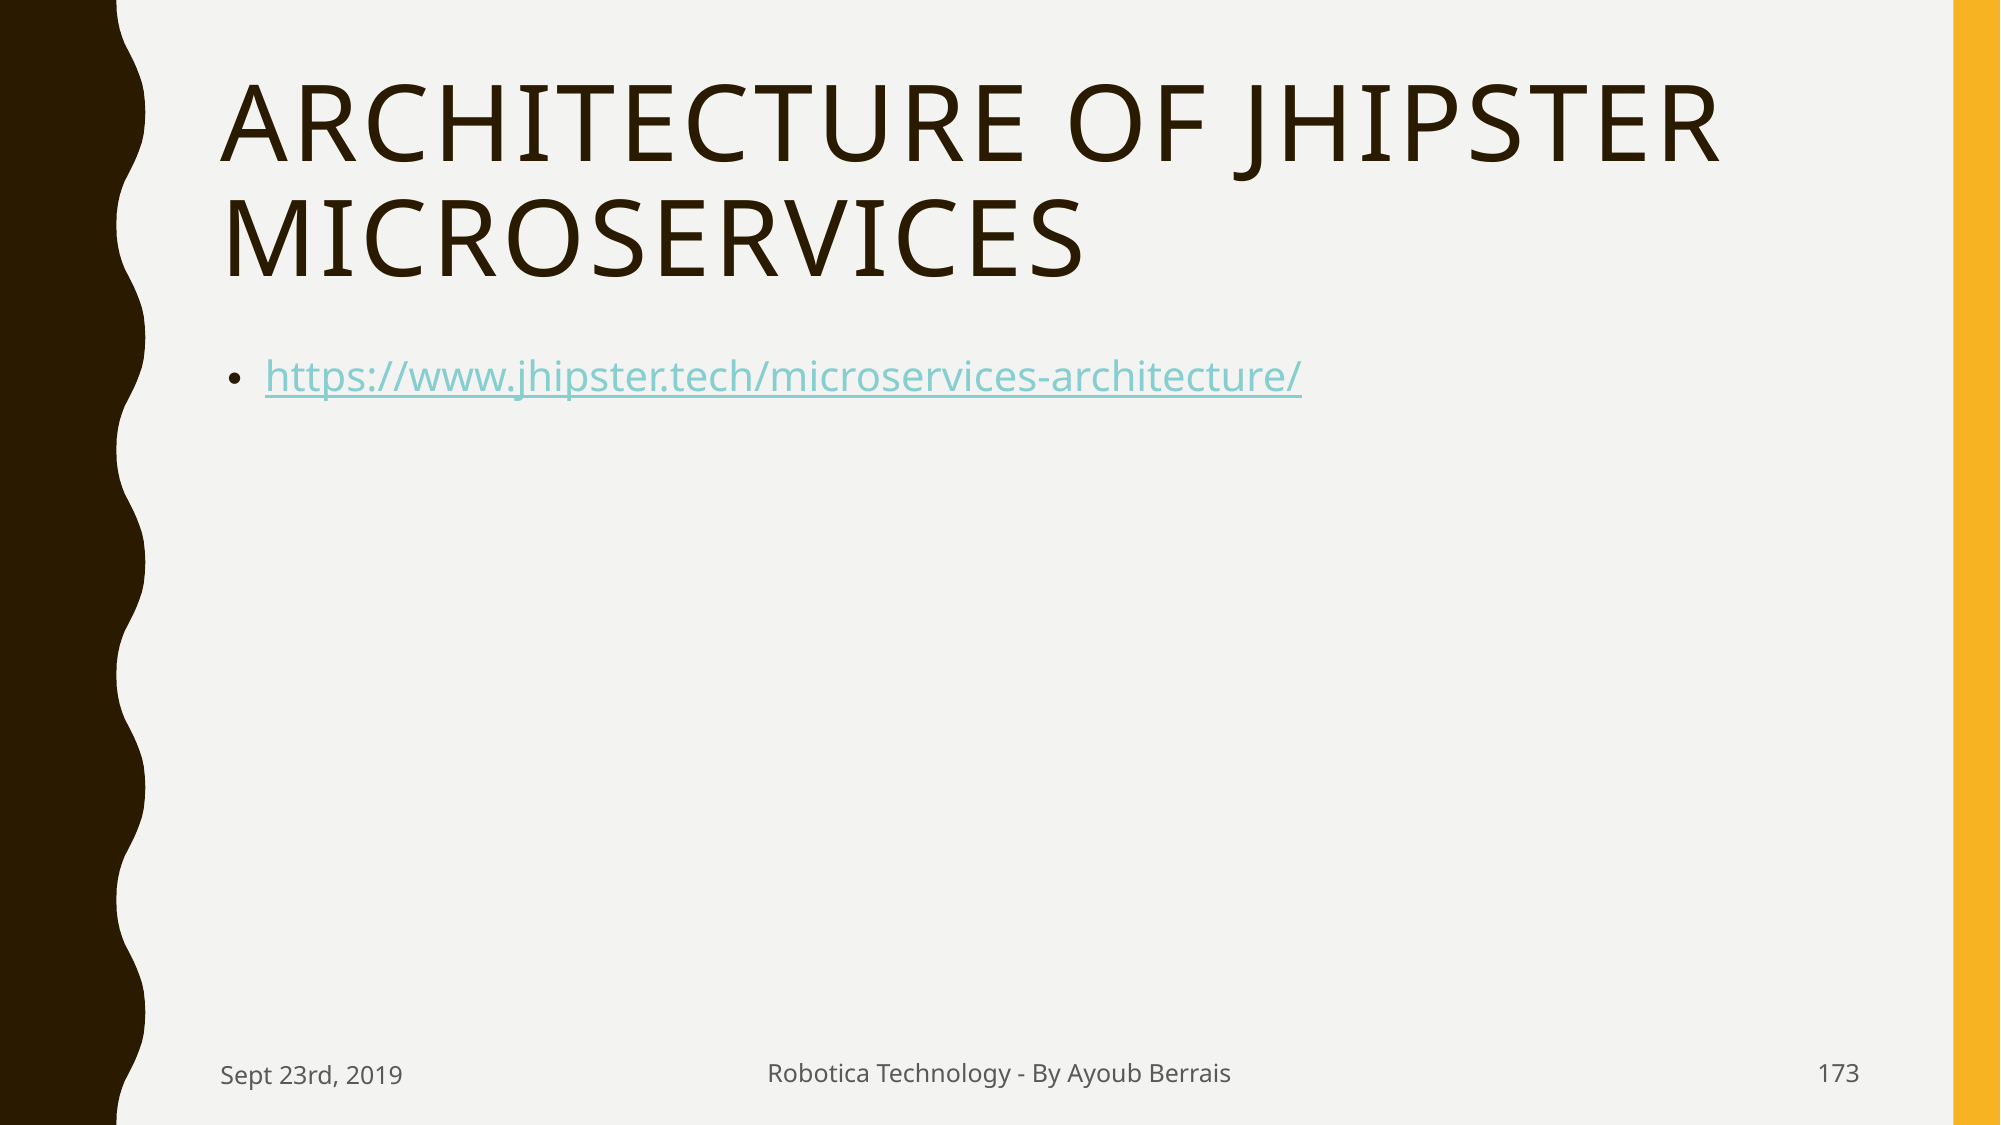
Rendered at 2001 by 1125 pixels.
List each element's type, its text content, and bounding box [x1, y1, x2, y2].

title Architecture of Jhipster microservices [205, 62, 1875, 308]
list https://www.jhipster.tech/microservices-architecture/ [212, 336, 1788, 964]
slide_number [205, 1045, 588, 1103]
slide_number 173 [1412, 1045, 1875, 1103]
footer Robotica Technology - By Ayoub Berrais [662, 1045, 1338, 1103]
